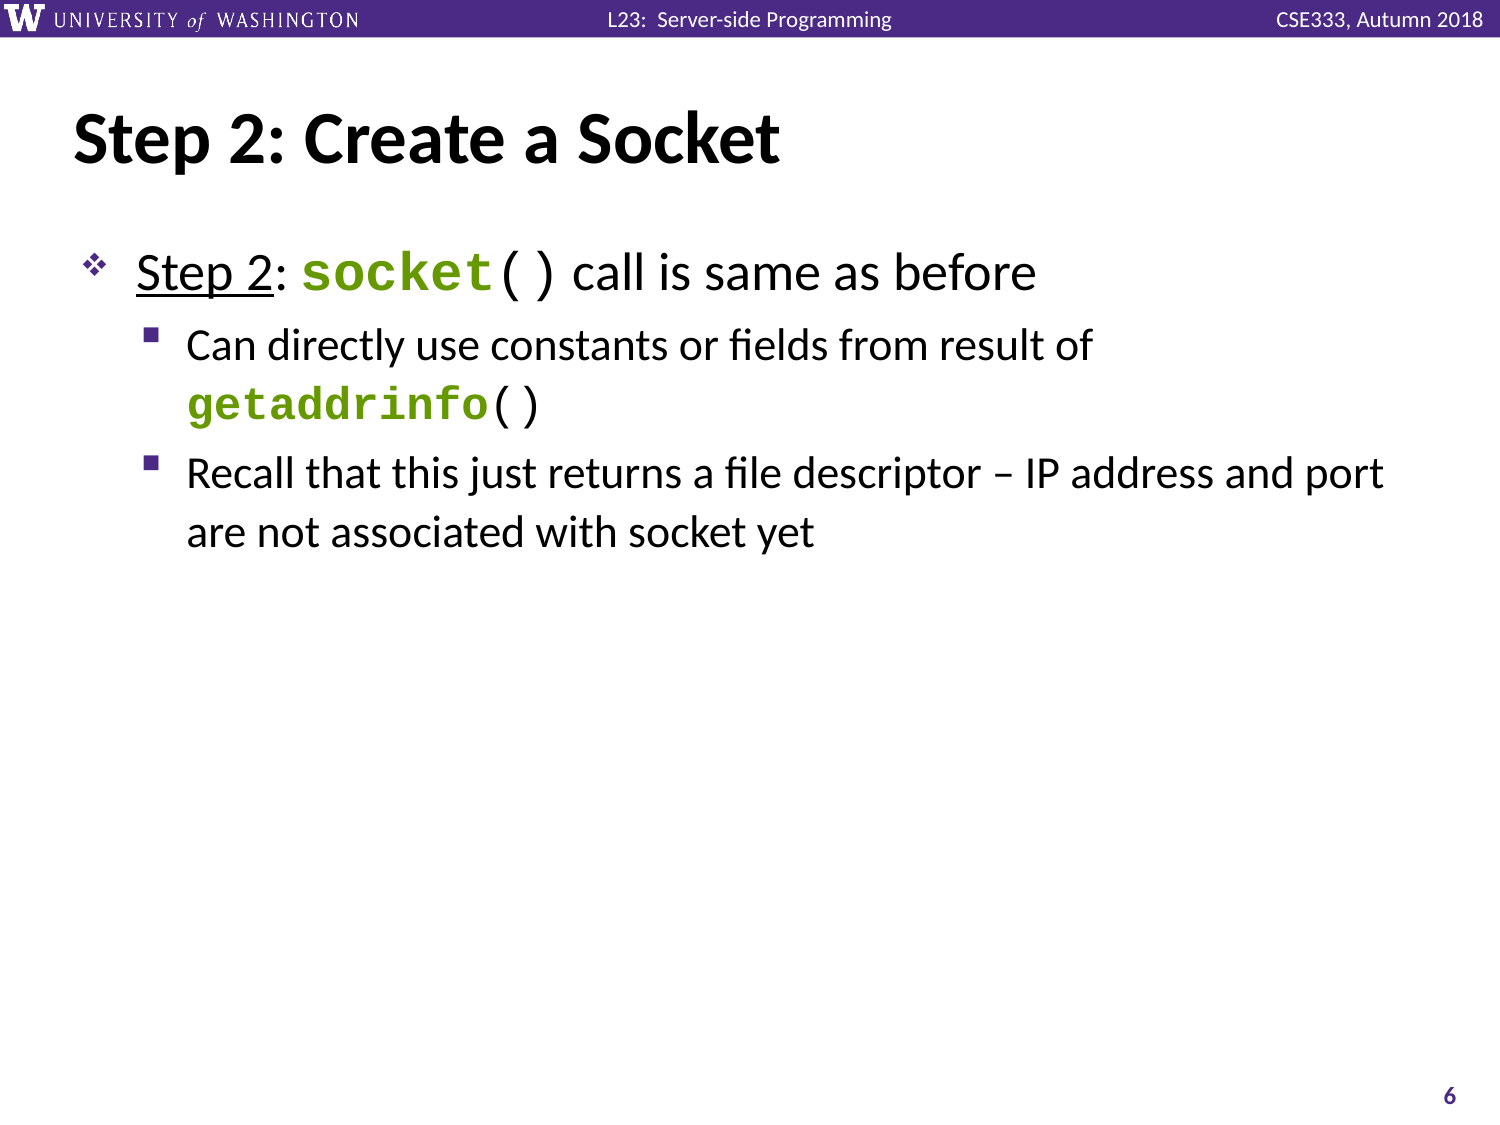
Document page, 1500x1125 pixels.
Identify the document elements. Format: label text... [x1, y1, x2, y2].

picture [4, 4, 358, 32]
slide_number 6 [1400, 1065, 1500, 1125]
list Step 2: socket() call is same as before Can directly use constants or fields from result of getaddrinfo() Recall that this just returns a file descriptor – IP address and port are not associated with socket yet [64, 223, 1438, 1040]
title Step 2: Create a Socket [58, 71, 1438, 197]
